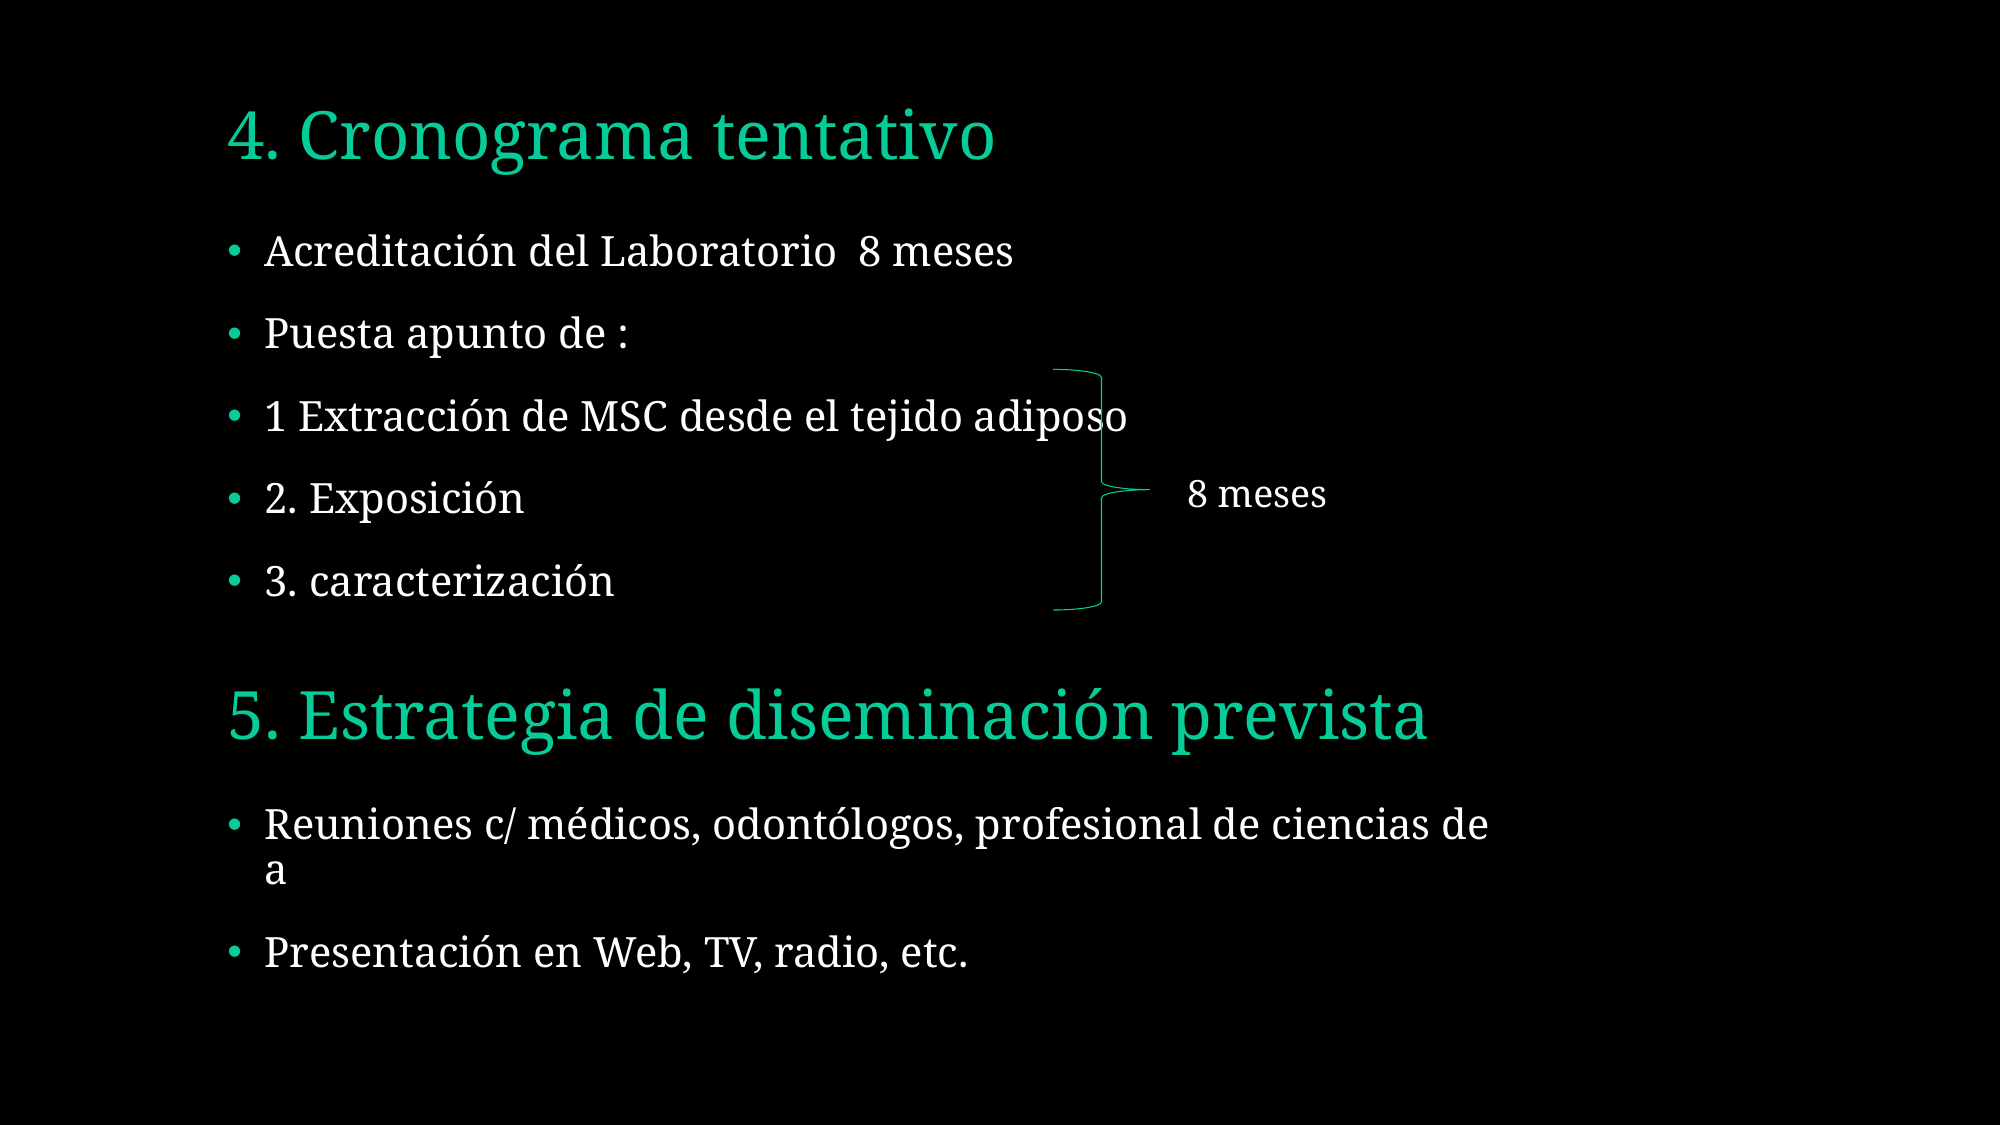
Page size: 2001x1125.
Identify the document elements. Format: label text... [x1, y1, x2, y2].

text_box 5. Estrategia de diseminación prevista [212, 632, 1788, 762]
text_box [1053, 368, 1150, 611]
title 4. Cronograma tentativo [212, 59, 1788, 182]
text_box Reuniones c/ médicos, odontólogos, profesional de ciencias de a Presentación en Web, TV, radio, etc. [212, 796, 1508, 1013]
text_box 8 meses [1172, 462, 1352, 522]
text_box Acreditación del Laboratorio 8 meses Puesta apunto de : 1 Extracción de MSC desde el tejido adiposo 2. Exposición 3. caracterización [212, 223, 1322, 632]
